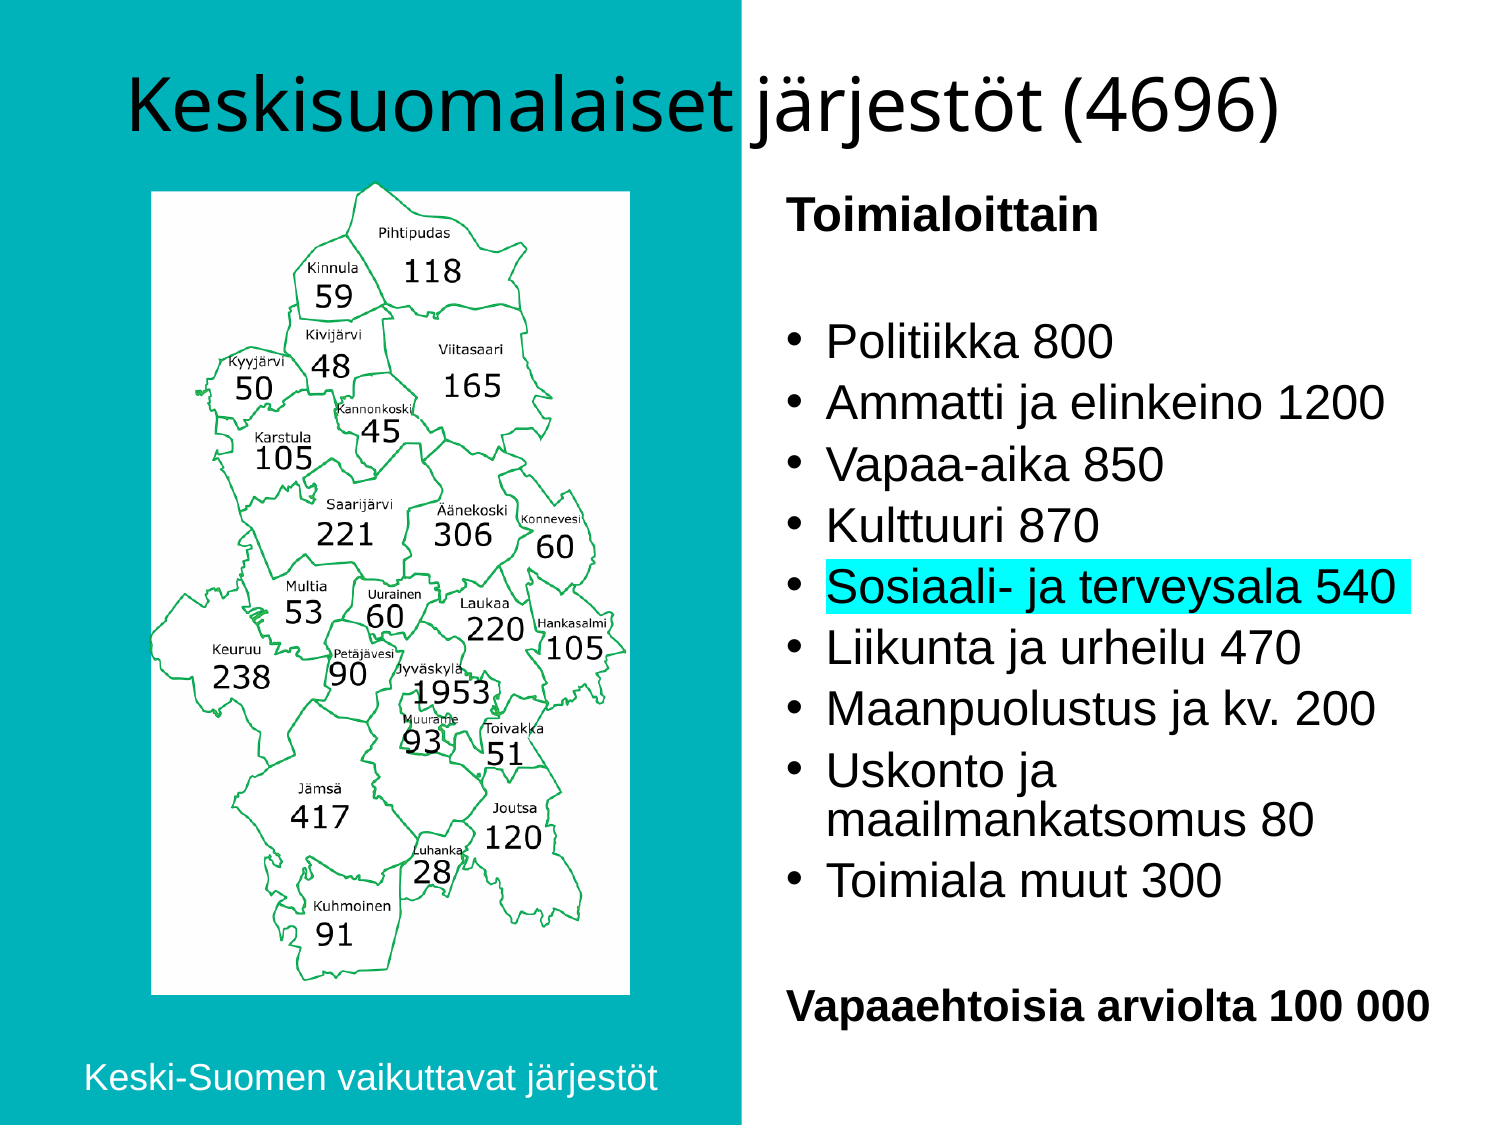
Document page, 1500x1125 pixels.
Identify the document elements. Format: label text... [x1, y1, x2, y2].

list Toimialoittain Politiikka 800 Ammatti ja elinkeino 1200 Vapaa-aika 850 Kulttuuri 870 Sosiaali- ja terveysala 540 Liikunta ja urheilu 470 Maanpuolustus ja kv. 200 Uskonto ja maailmankatsomus 80 Toimiala muut 300 Vapaaehtoisia arviolta 100 000 [770, 181, 1459, 1074]
title Keskisuomalaiset järjestöt (4696) [110, 51, 1438, 156]
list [149, 181, 630, 995]
